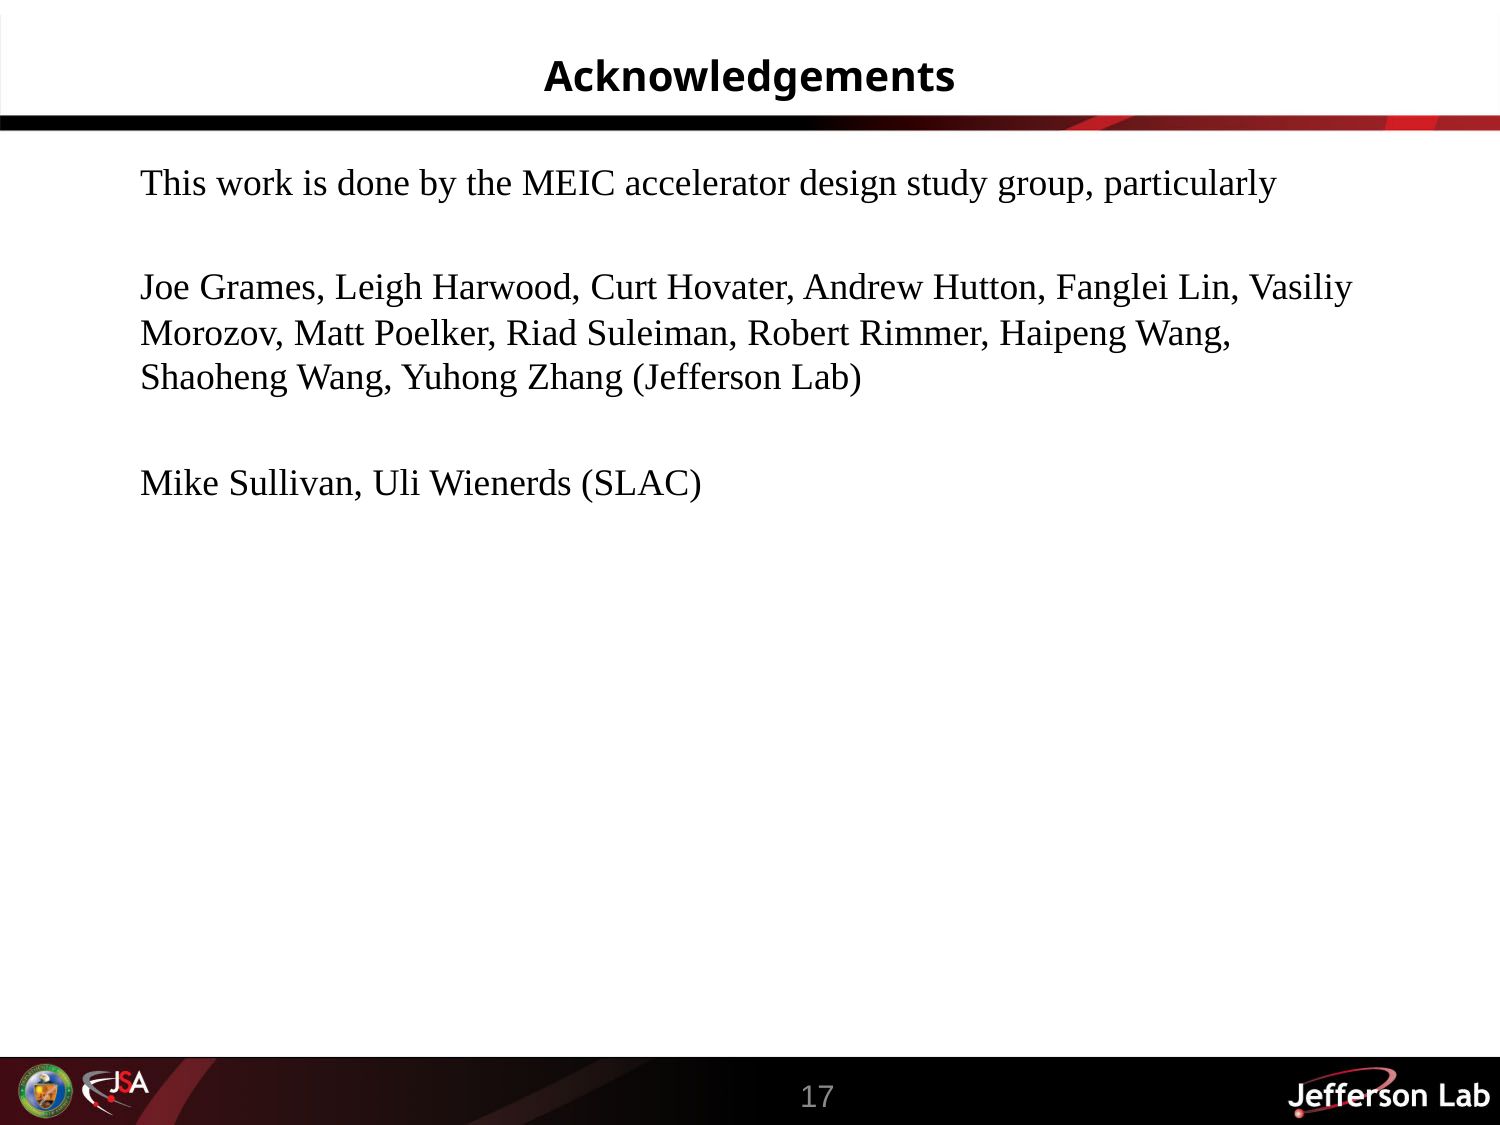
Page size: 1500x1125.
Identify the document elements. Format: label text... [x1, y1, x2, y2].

title Acknowledgements [112, 0, 1388, 150]
picture [0, 0, 1500, 1125]
slide_number 17 [737, 1065, 850, 1125]
list This work is done by the MEIC accelerator design study group, particularly Joe Grames, Leigh Harwood, Curt Hovater, Andrew Hutton, Fanglei Lin, Vasiliy Morozov, Matt Poelker, Riad Suleiman, Robert Rimmer, Haipeng Wang, Shaoheng Wang, Yuhong Zhang (Jefferson Lab) Mike Sullivan, Uli Wienerds (SLAC) [125, 149, 1400, 1025]
